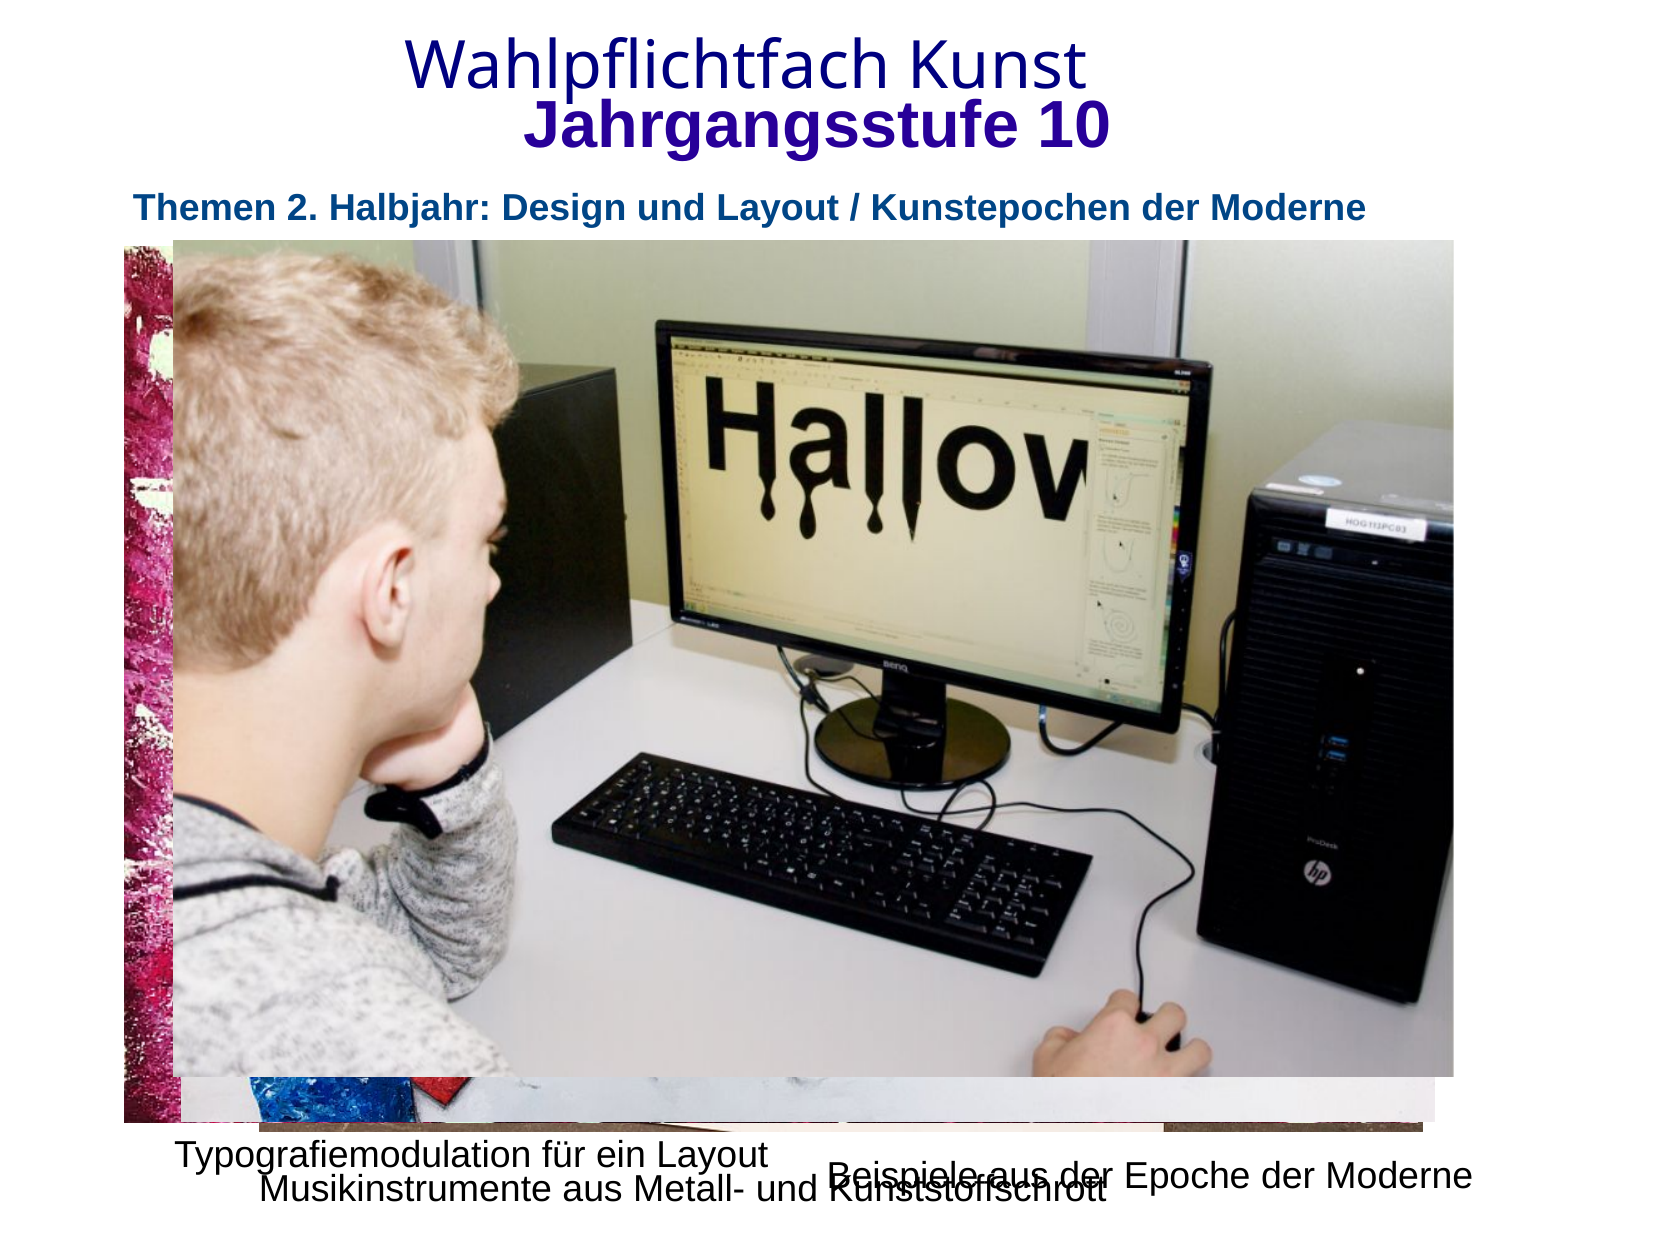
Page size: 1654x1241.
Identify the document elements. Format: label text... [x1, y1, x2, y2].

text_box [173, 240, 1454, 1077]
text_box Themen 2. Halbjahr: Design und Layout / Kunstepochen der Moderne [118, 177, 1524, 260]
text_box Beispiele aus der Epoche der Moderne [811, 1145, 1488, 1203]
text_box Wahlpflichtfach Kunst [390, 0, 1229, 110]
text_box Typografiemodulation für ein Layout [159, 1131, 784, 1181]
picture [124, 246, 1436, 1132]
text_box Jahrgangsstufe 10 [508, 110, 1127, 171]
text_box Musikinstrumente aus Metall- und Kunststoffschrott [244, 1157, 1123, 1215]
